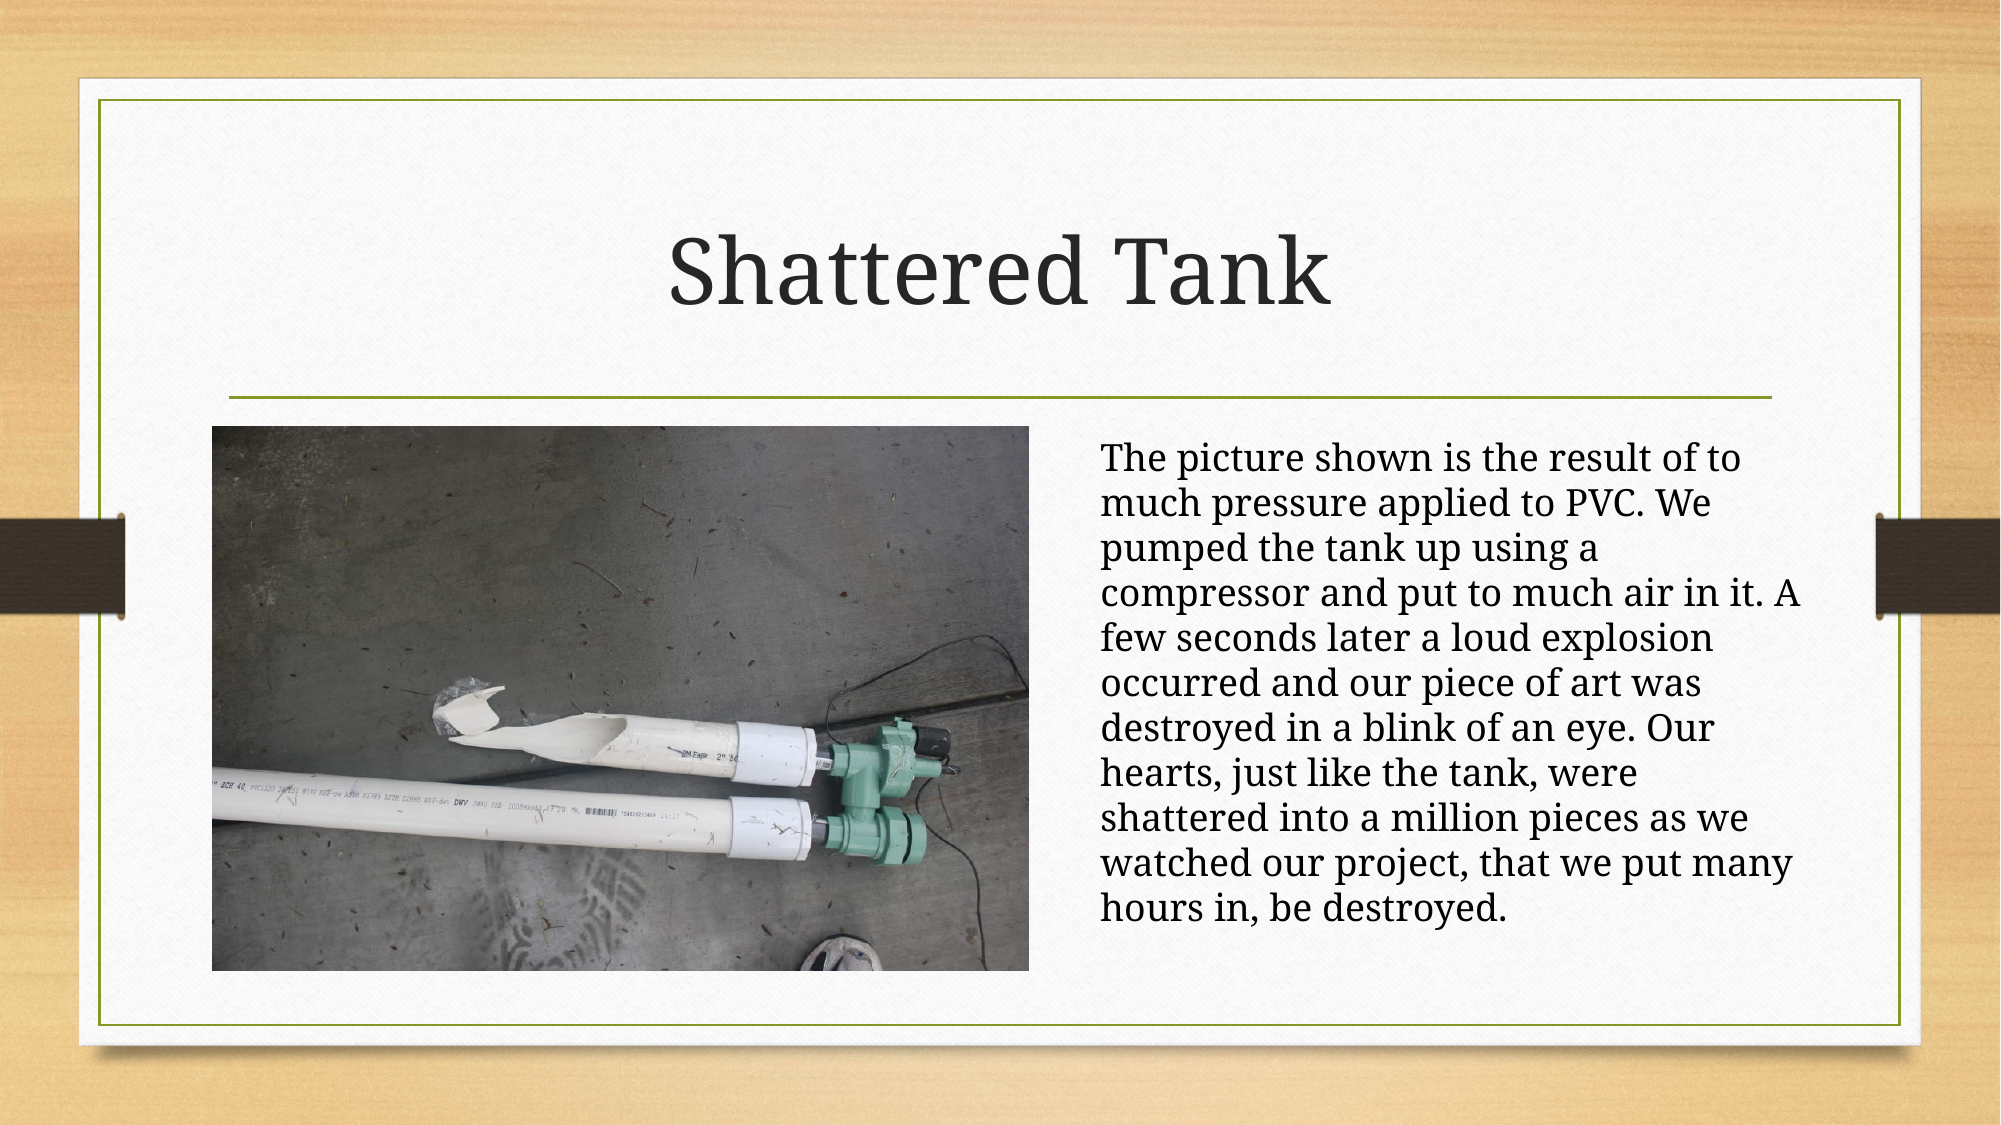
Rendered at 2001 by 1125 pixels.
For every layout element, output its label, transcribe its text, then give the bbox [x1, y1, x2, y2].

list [212, 426, 1029, 972]
text_box The picture shown is the result of to much pressure applied to PVC. We pumped the tank up using a compressor and put to much air in it. A few seconds later a loud explosion occurred and our piece of art was destroyed in a blink of an eye. Our hearts, just like the tank, were shattered into a million pieces as we watched our project, that we put many hours in, be destroyed. [1085, 426, 1817, 937]
picture [0, 0, 2001, 1125]
title Shattered Tank [212, 161, 1788, 375]
